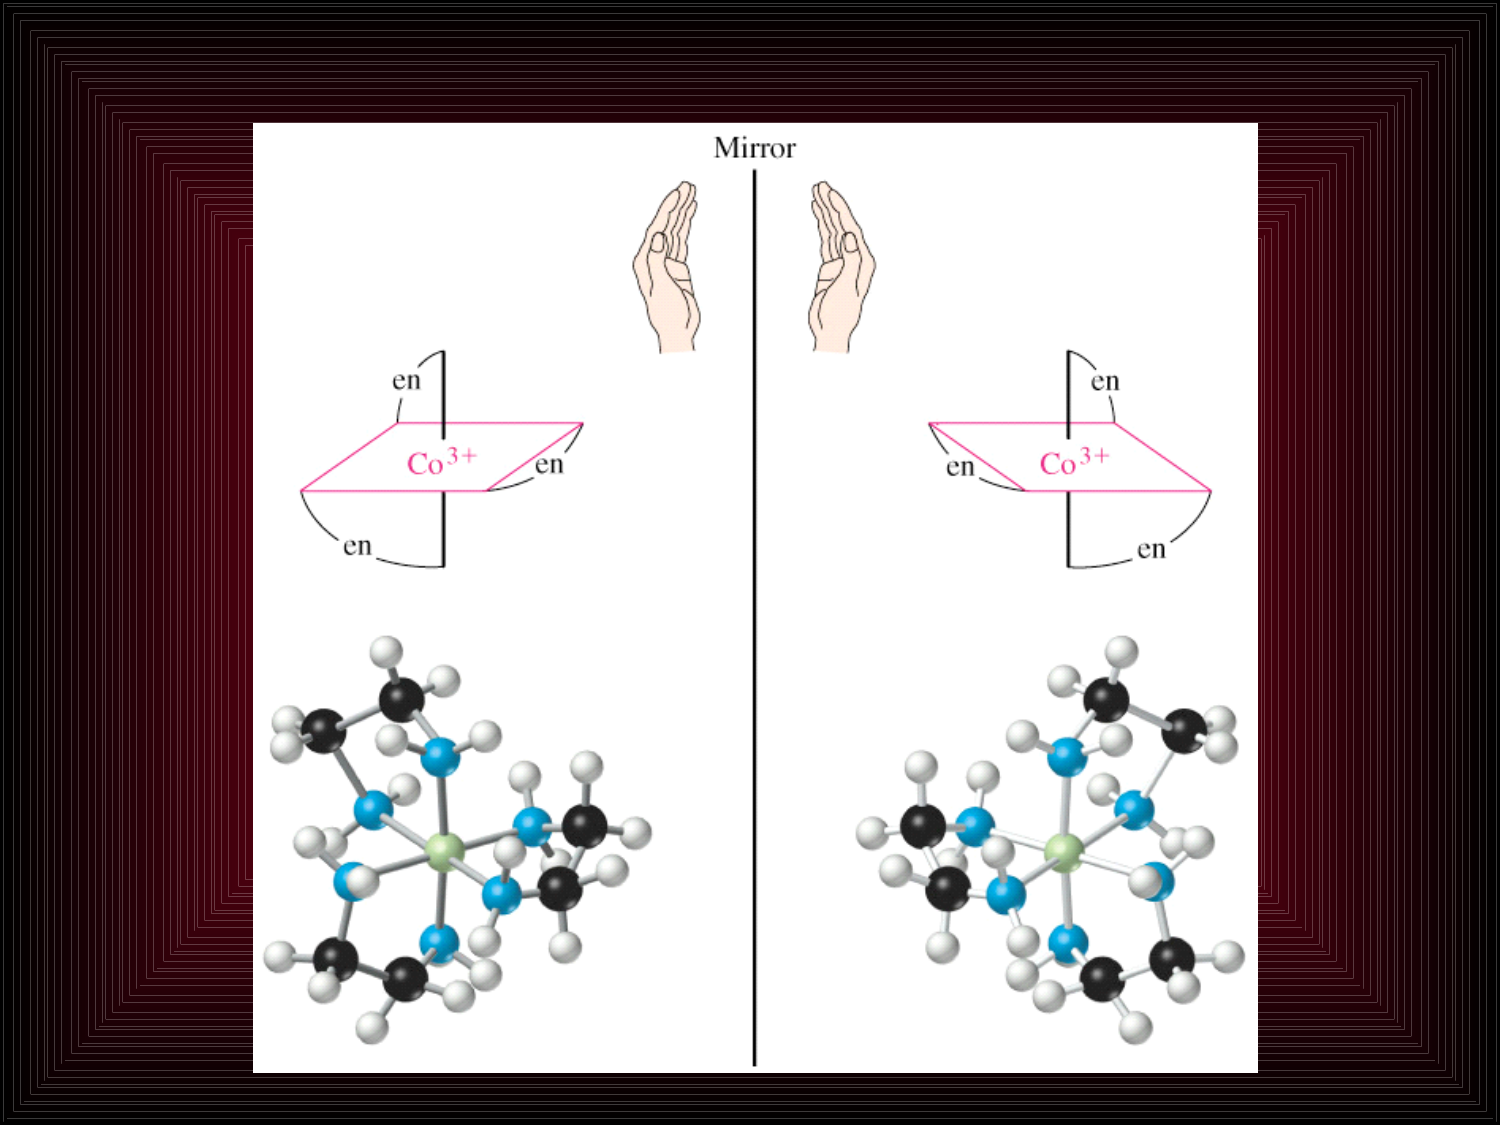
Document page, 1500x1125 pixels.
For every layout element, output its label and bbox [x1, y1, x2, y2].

picture [253, 123, 1258, 1073]
